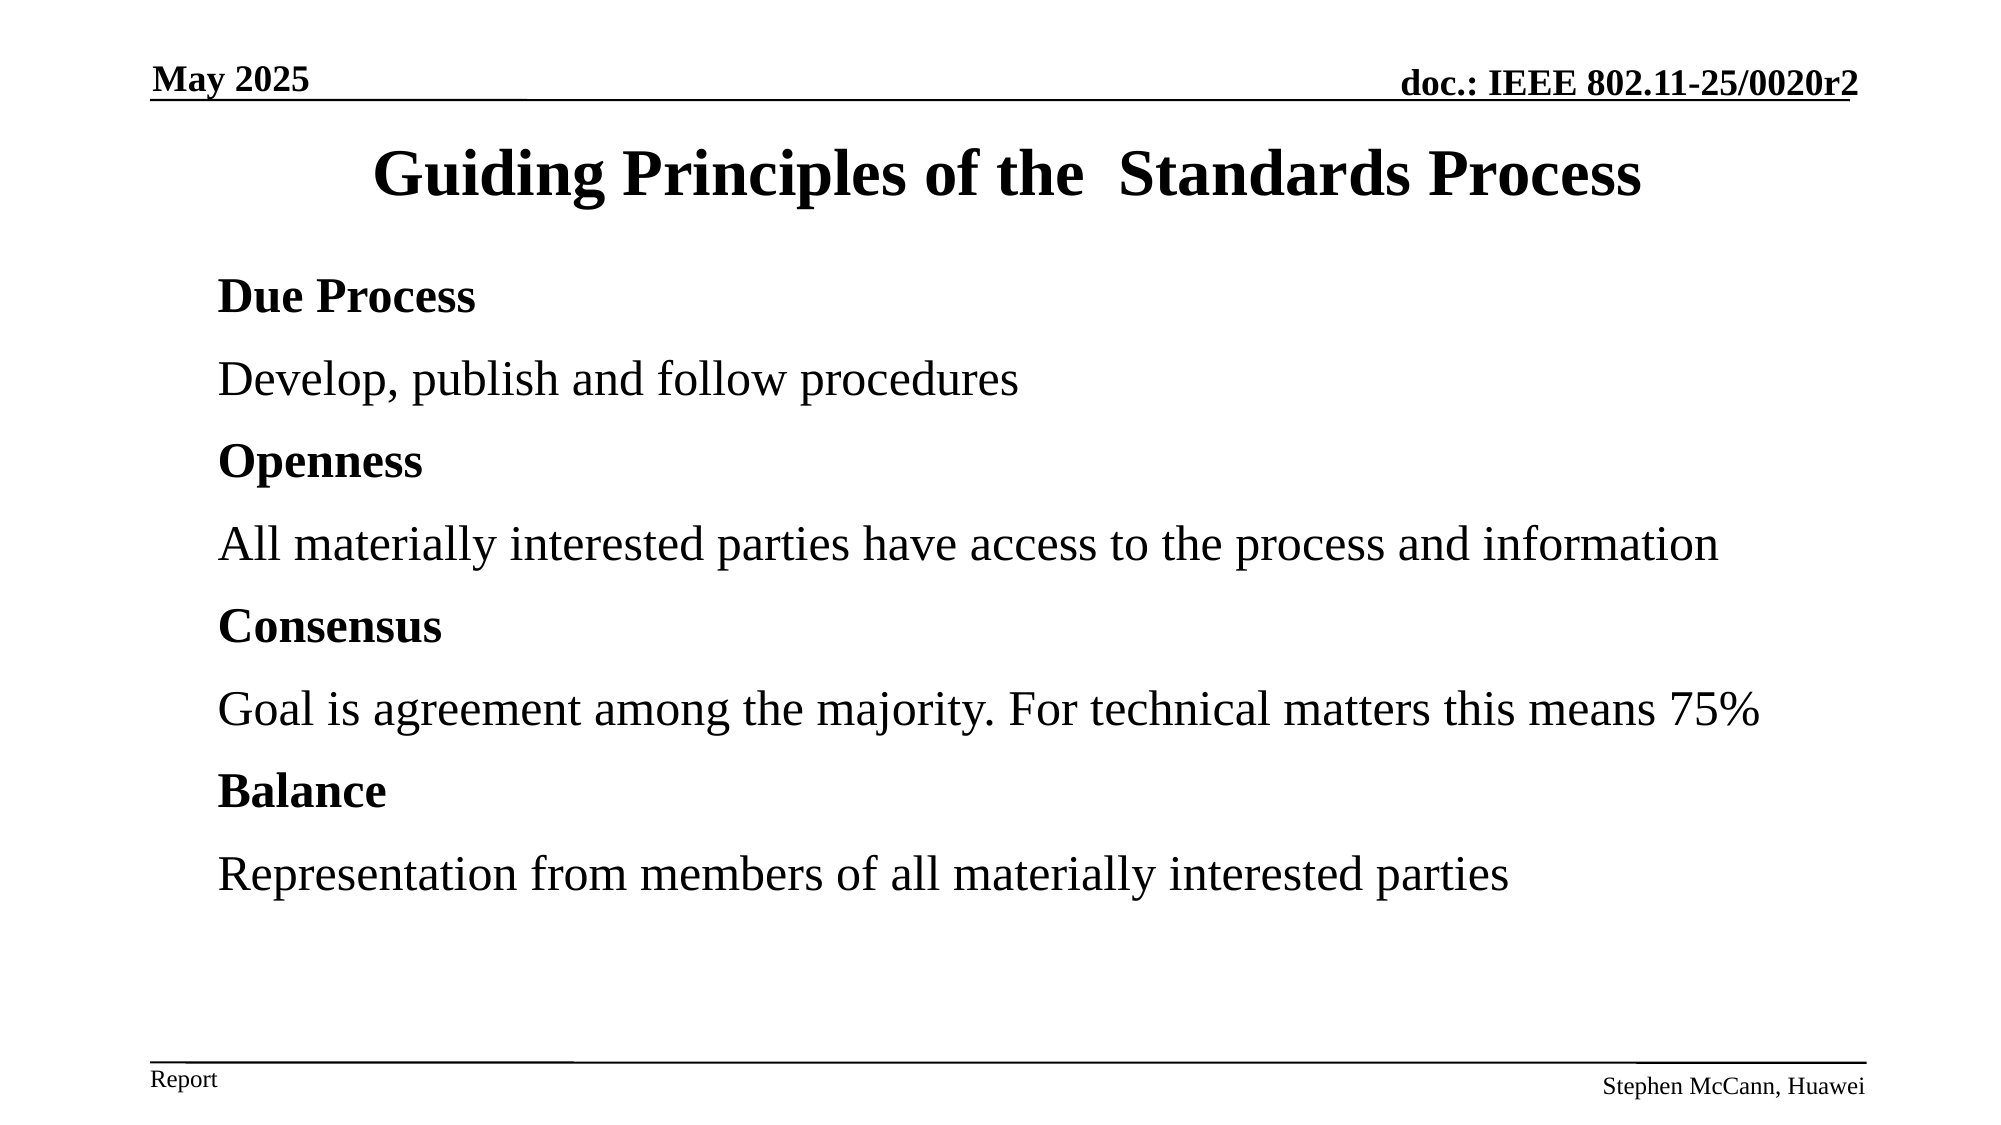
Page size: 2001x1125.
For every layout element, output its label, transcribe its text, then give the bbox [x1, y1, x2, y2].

title Guiding Principles of the Standards Process [314, 118, 1703, 220]
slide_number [152, 54, 563, 100]
text_box Stephen McCann, Huawei [1295, 1062, 1881, 1103]
list Due Process Develop, publish and follow procedures Openness All materially interested parties have access to the process and information Consensus Goal is agreement among the majority. For technical matters this means 75% Balance Representation from members of all materially interested parties [202, 255, 1798, 1044]
